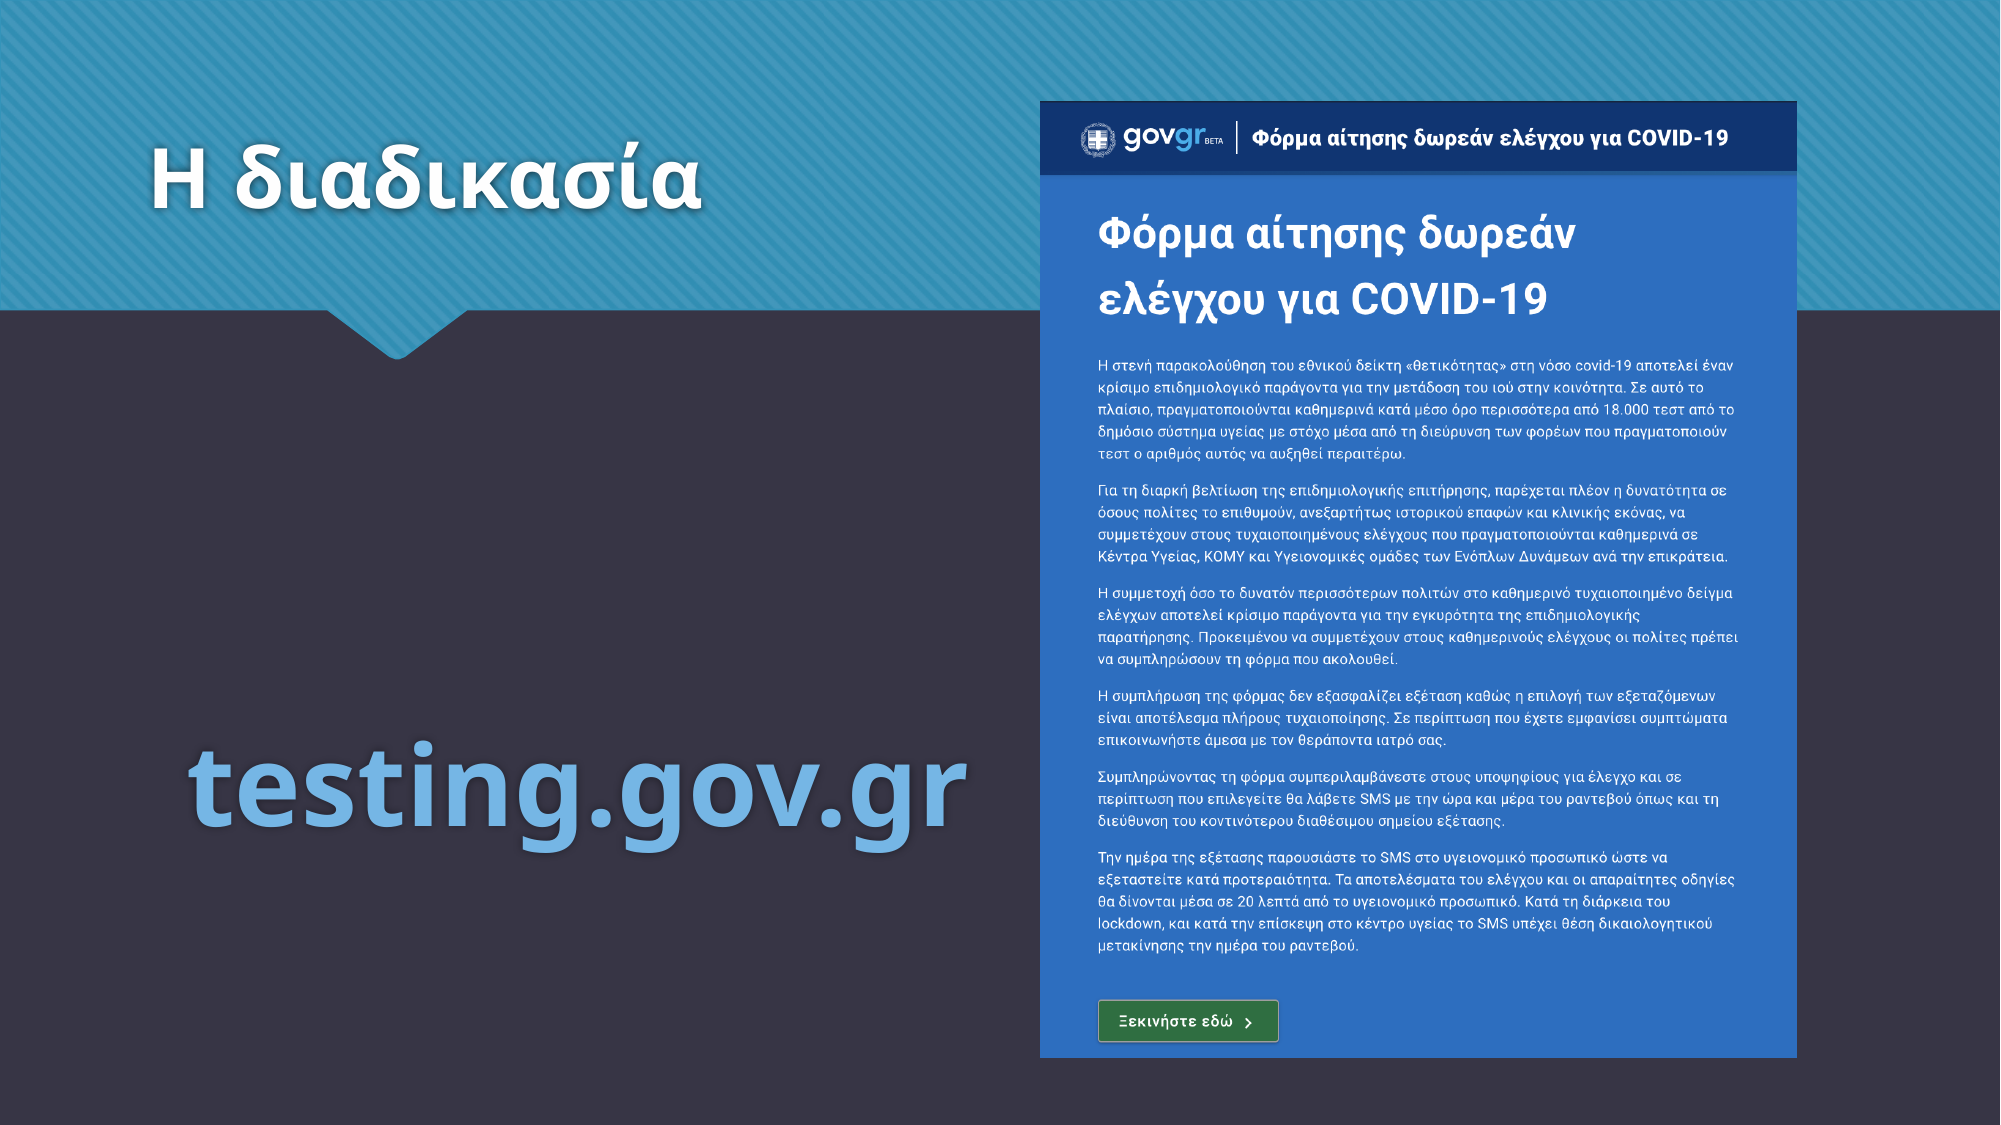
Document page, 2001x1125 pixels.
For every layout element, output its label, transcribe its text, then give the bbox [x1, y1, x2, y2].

picture [1040, 101, 1797, 1058]
list testing.gov.gr [171, 490, 1797, 1072]
title Η διαδικασία [132, 73, 1868, 233]
